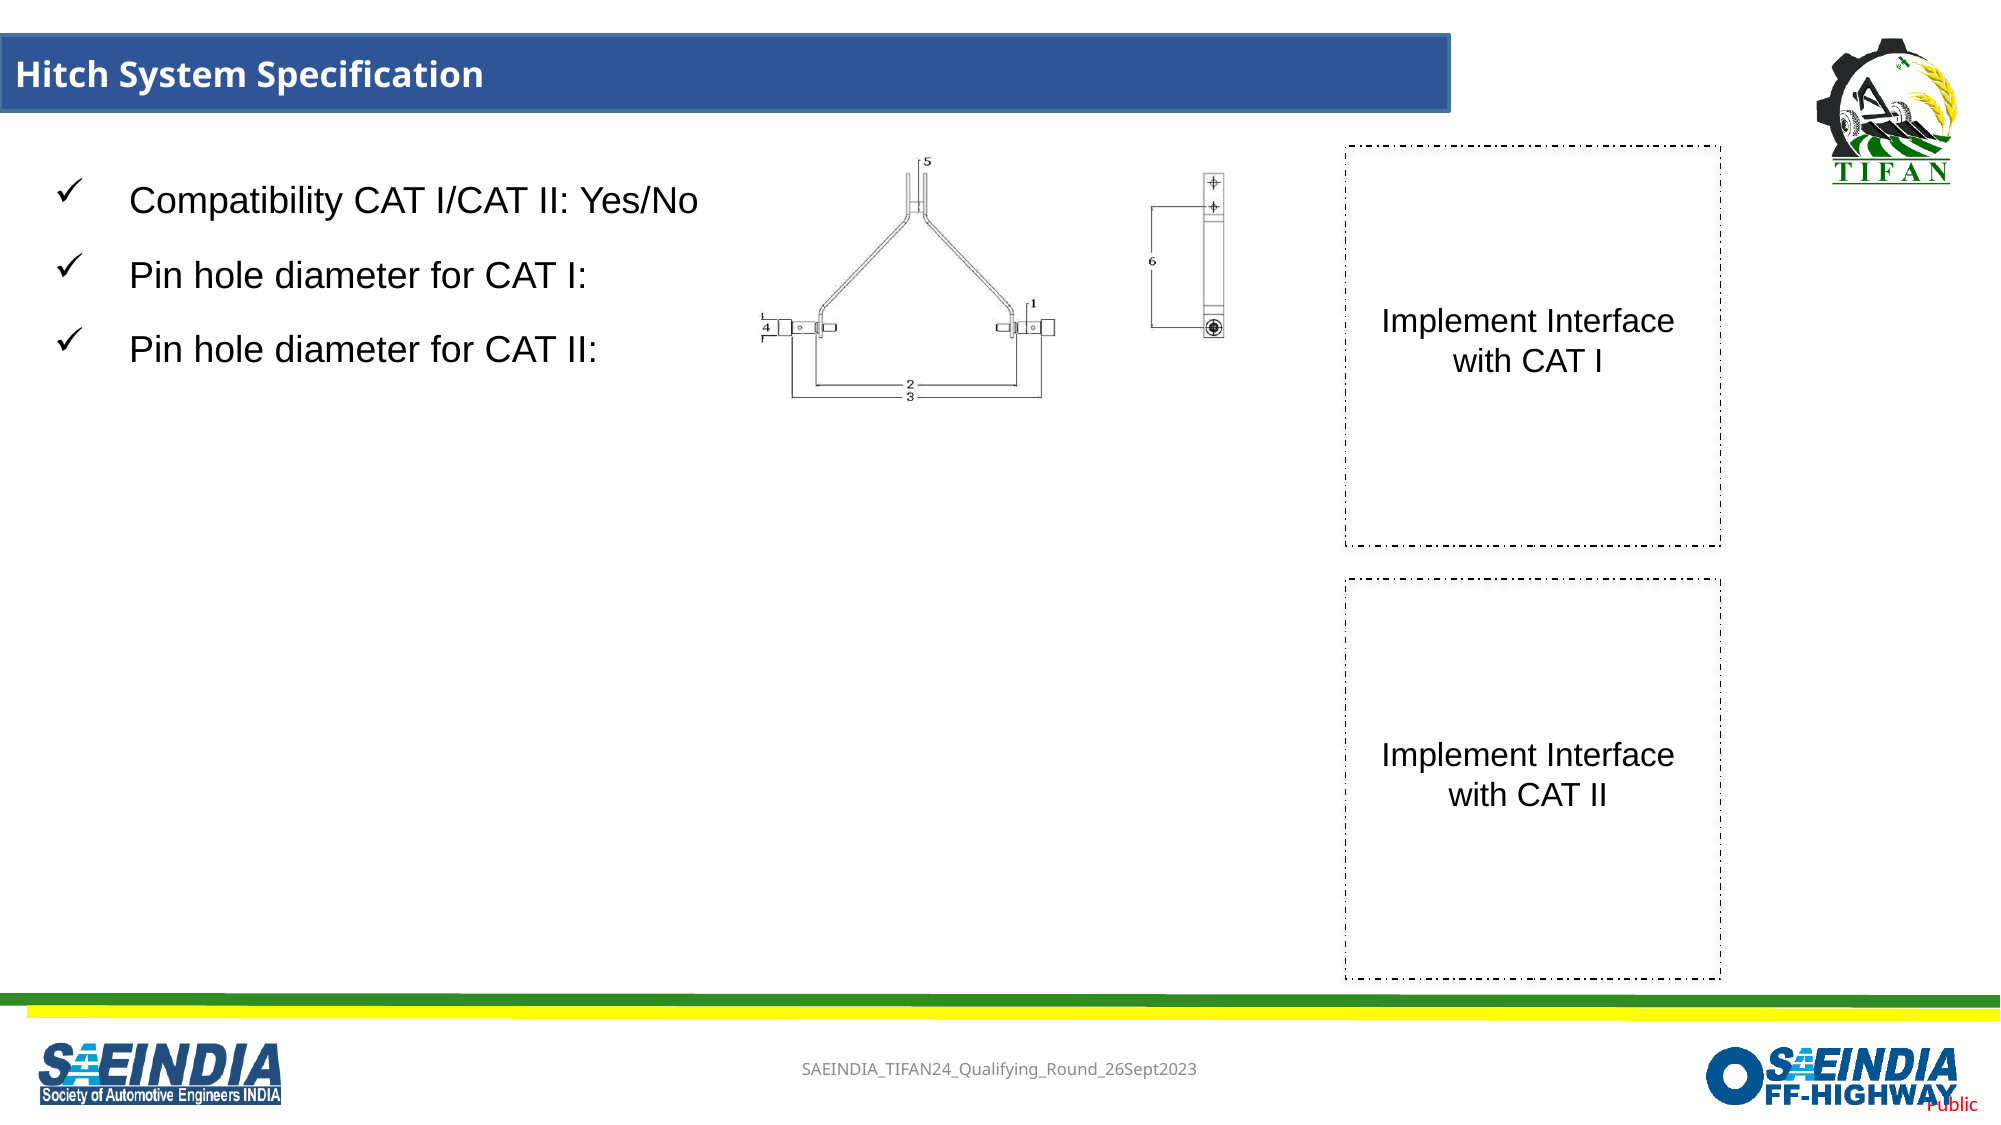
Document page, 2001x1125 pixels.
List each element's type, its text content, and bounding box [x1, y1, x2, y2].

text_box Compatibility CAT I/CAT II: Yes/No Pin hole diameter for CAT I: Pin hole diameter for CAT II: [39, 164, 1299, 423]
footer SAEINDIA_TIFAN24_Qualifying_Round_26Sept2023 [662, 1052, 1338, 1085]
picture [38, 1039, 281, 1105]
picture [753, 149, 1247, 412]
text_box [1345, 578, 1721, 980]
text_box Implement Interface with CAT II [1391, 733, 1675, 834]
picture [1706, 1047, 1957, 1105]
text_box Hitch System Specification [0, 33, 1451, 113]
picture [1813, 30, 1960, 189]
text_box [1345, 145, 1721, 547]
